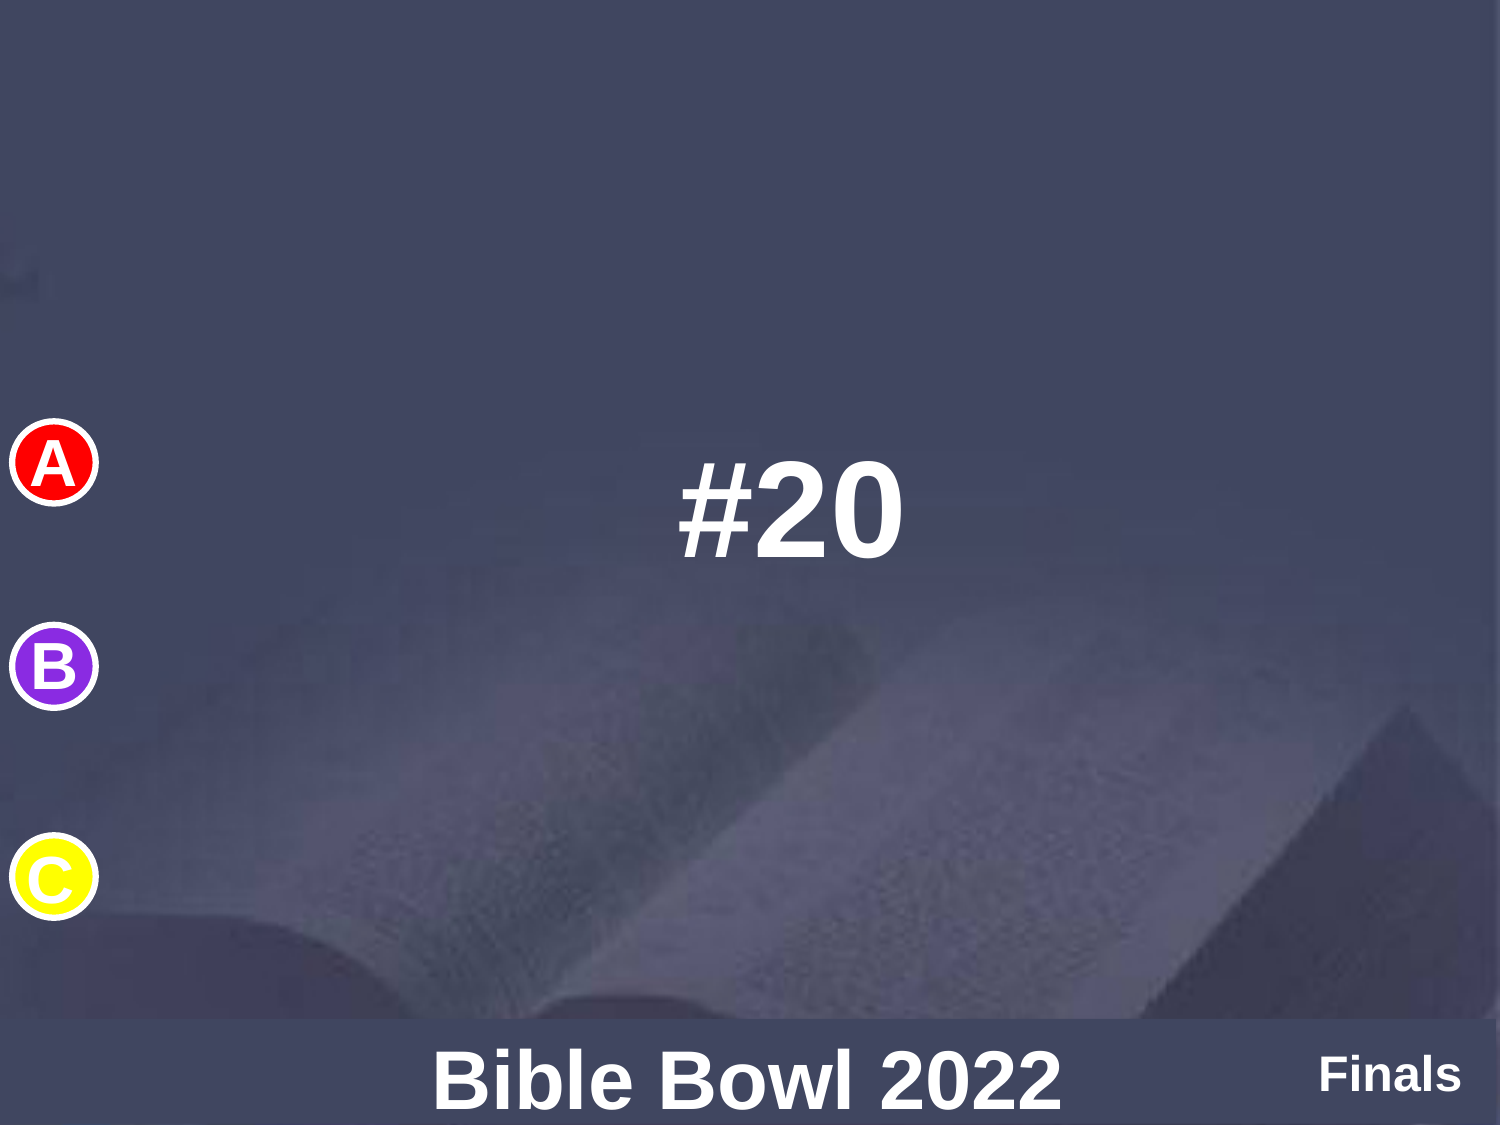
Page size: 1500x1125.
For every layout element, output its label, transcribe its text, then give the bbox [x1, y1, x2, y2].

text_box #20 [662, 412, 975, 593]
picture [0, 0, 1500, 1125]
